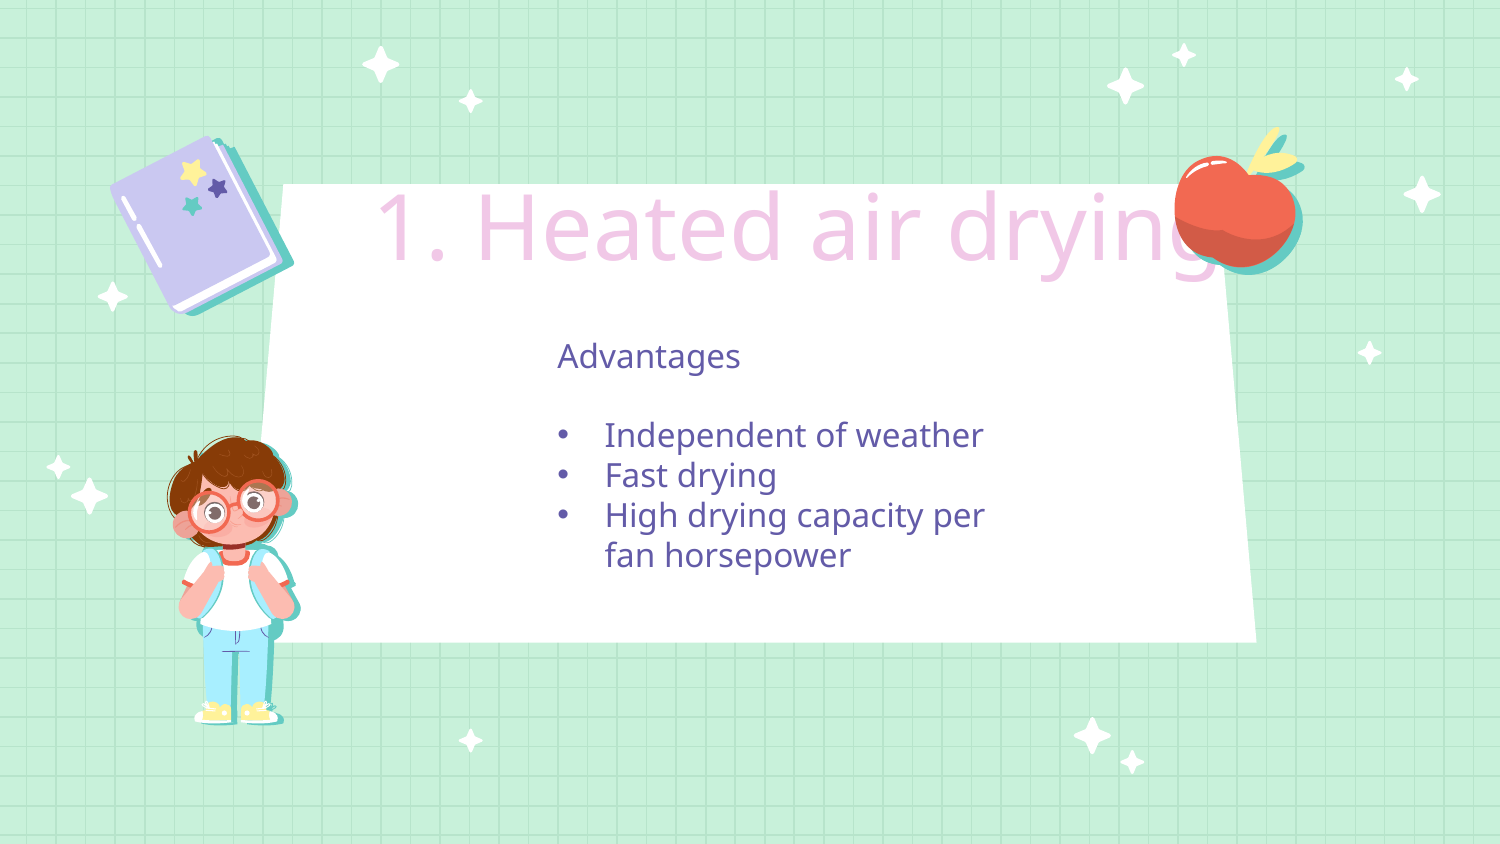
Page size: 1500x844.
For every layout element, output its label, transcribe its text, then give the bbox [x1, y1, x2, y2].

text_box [165, 435, 303, 726]
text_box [74, 106, 327, 348]
text_box [1357, 340, 1382, 365]
text_box [458, 89, 483, 114]
text_box [458, 728, 483, 753]
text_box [1174, 120, 1319, 273]
text_box [1073, 716, 1111, 755]
subtitle Advantages Independent of weather Fast drying High drying capacity per fan horsepower [542, 319, 1010, 590]
title 1. Heated air drying [330, 178, 1169, 269]
